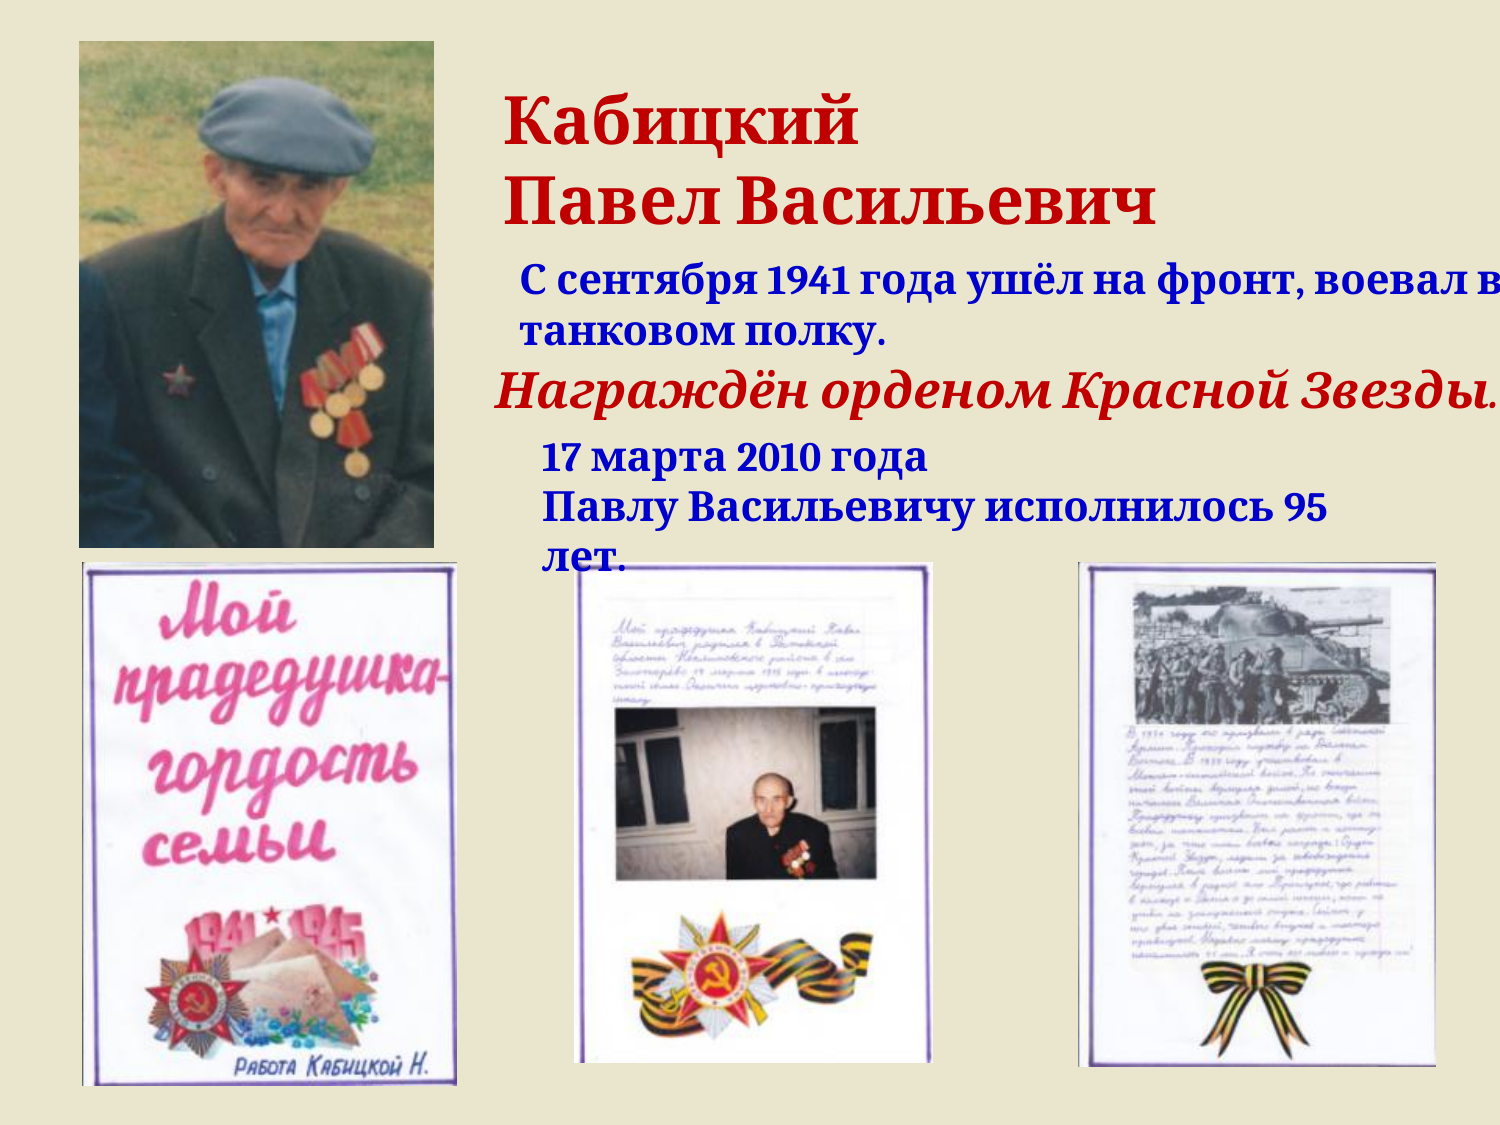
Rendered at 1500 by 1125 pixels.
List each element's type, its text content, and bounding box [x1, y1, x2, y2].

picture [79, 41, 434, 548]
picture [1077, 562, 1436, 1067]
text_box Награждён орденом Красной Звезды. [480, 351, 1500, 427]
text_box С сентября 1941 года ушёл на фронт, воевал в танковом полку. [504, 246, 1500, 361]
text_box Кабицкий Павел Васильевич [489, 70, 1173, 245]
picture [81, 562, 458, 1086]
picture [573, 562, 934, 1063]
text_box 17 марта 2010 года Павлу Васильевичу исполнилось 95 лет. [527, 427, 1374, 587]
